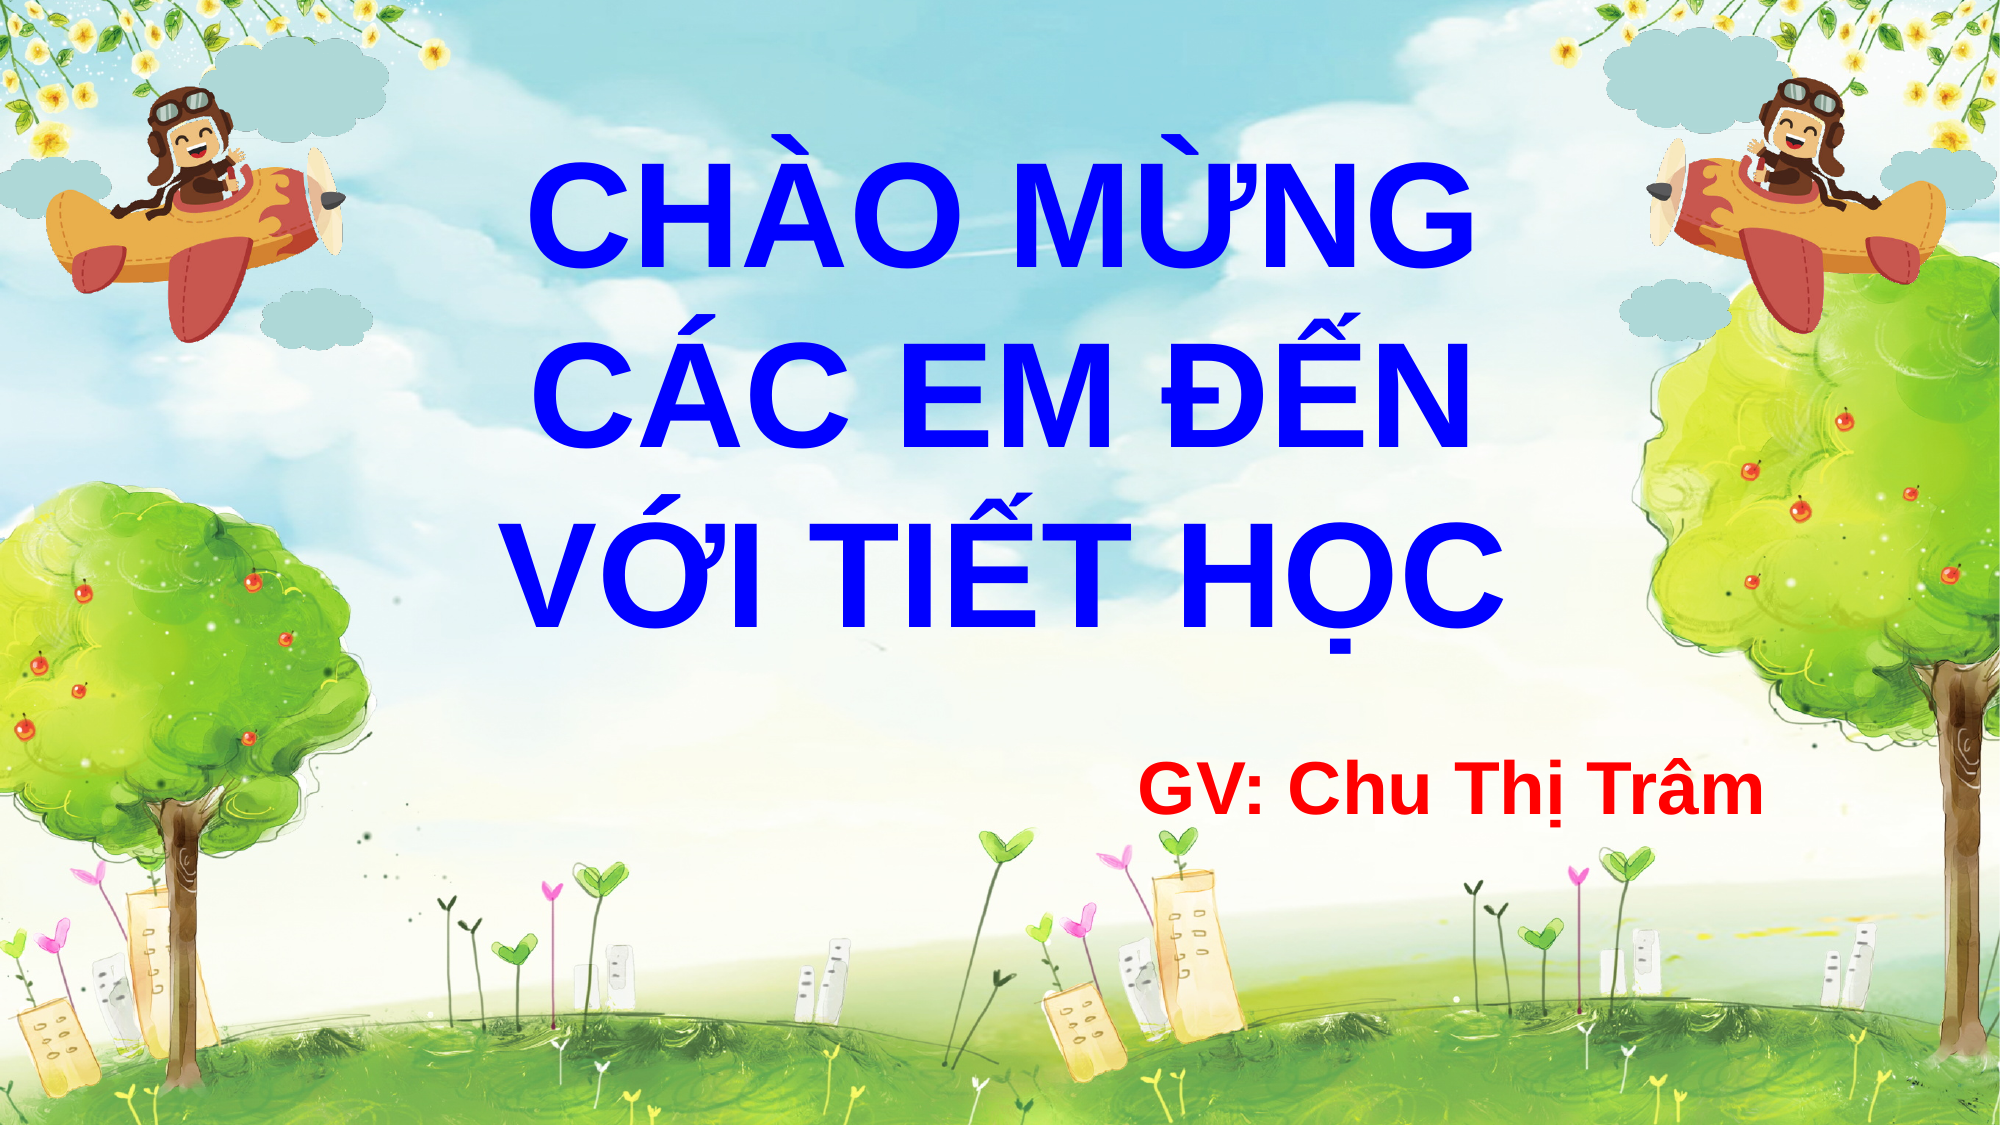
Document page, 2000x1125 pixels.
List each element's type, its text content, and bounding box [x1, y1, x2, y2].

picture [0, 0, 2000, 1125]
text_box CHÀO MỪNG CÁC EM ĐẾN VỚI TIẾT HỌC [383, 112, 1624, 664]
text_box GV: Chu Thị Trâm [1047, 733, 1858, 836]
